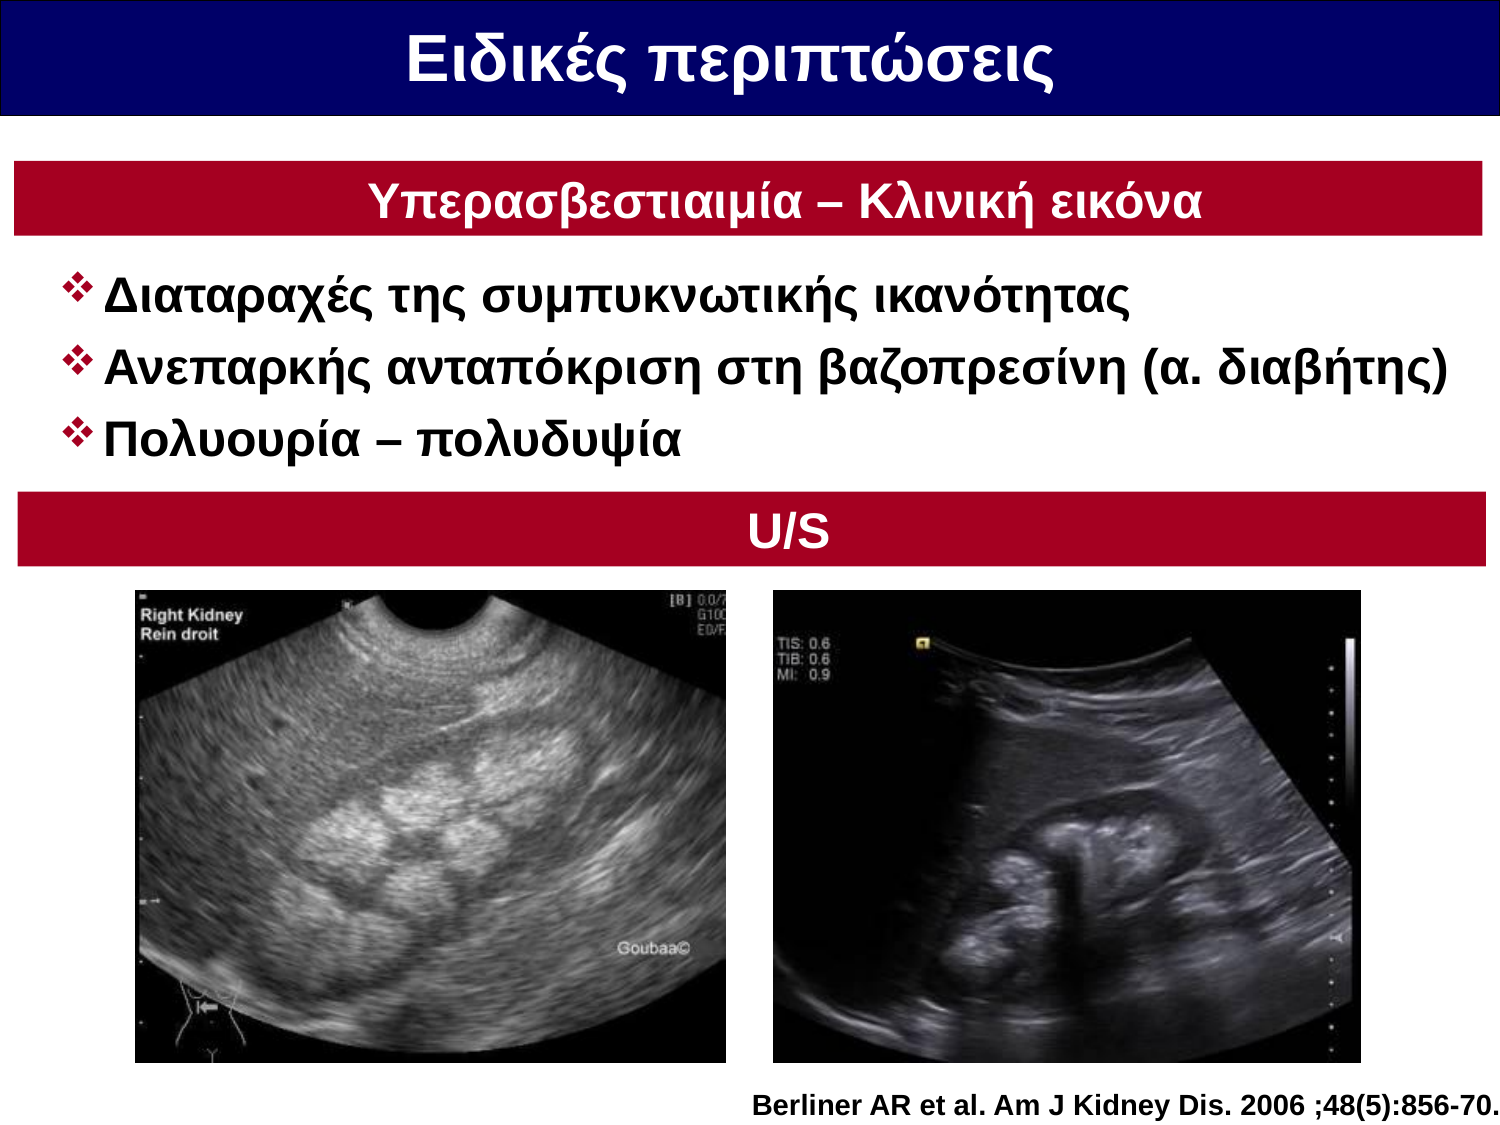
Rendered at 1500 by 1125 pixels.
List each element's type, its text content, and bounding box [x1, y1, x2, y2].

text_box U/S [17, 491, 1486, 567]
picture [135, 590, 726, 1064]
text_box Berliner AR et al. Am J Kidney Dis. 2006 ;48(5):856-70. [737, 1078, 1500, 1125]
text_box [0, 0, 1500, 116]
list Διαταραχές της συμπυκνωτικής ικανότητας Ανεπαρκής ανταπόκριση στη βαζοπρεσίνη (α. διαβήτης) Πολυουρία – πολυδυψία [43, 255, 1471, 475]
picture [773, 590, 1362, 1064]
text_box Υπερασβεστιαιμία – Κλινική εικόνα [14, 160, 1483, 236]
